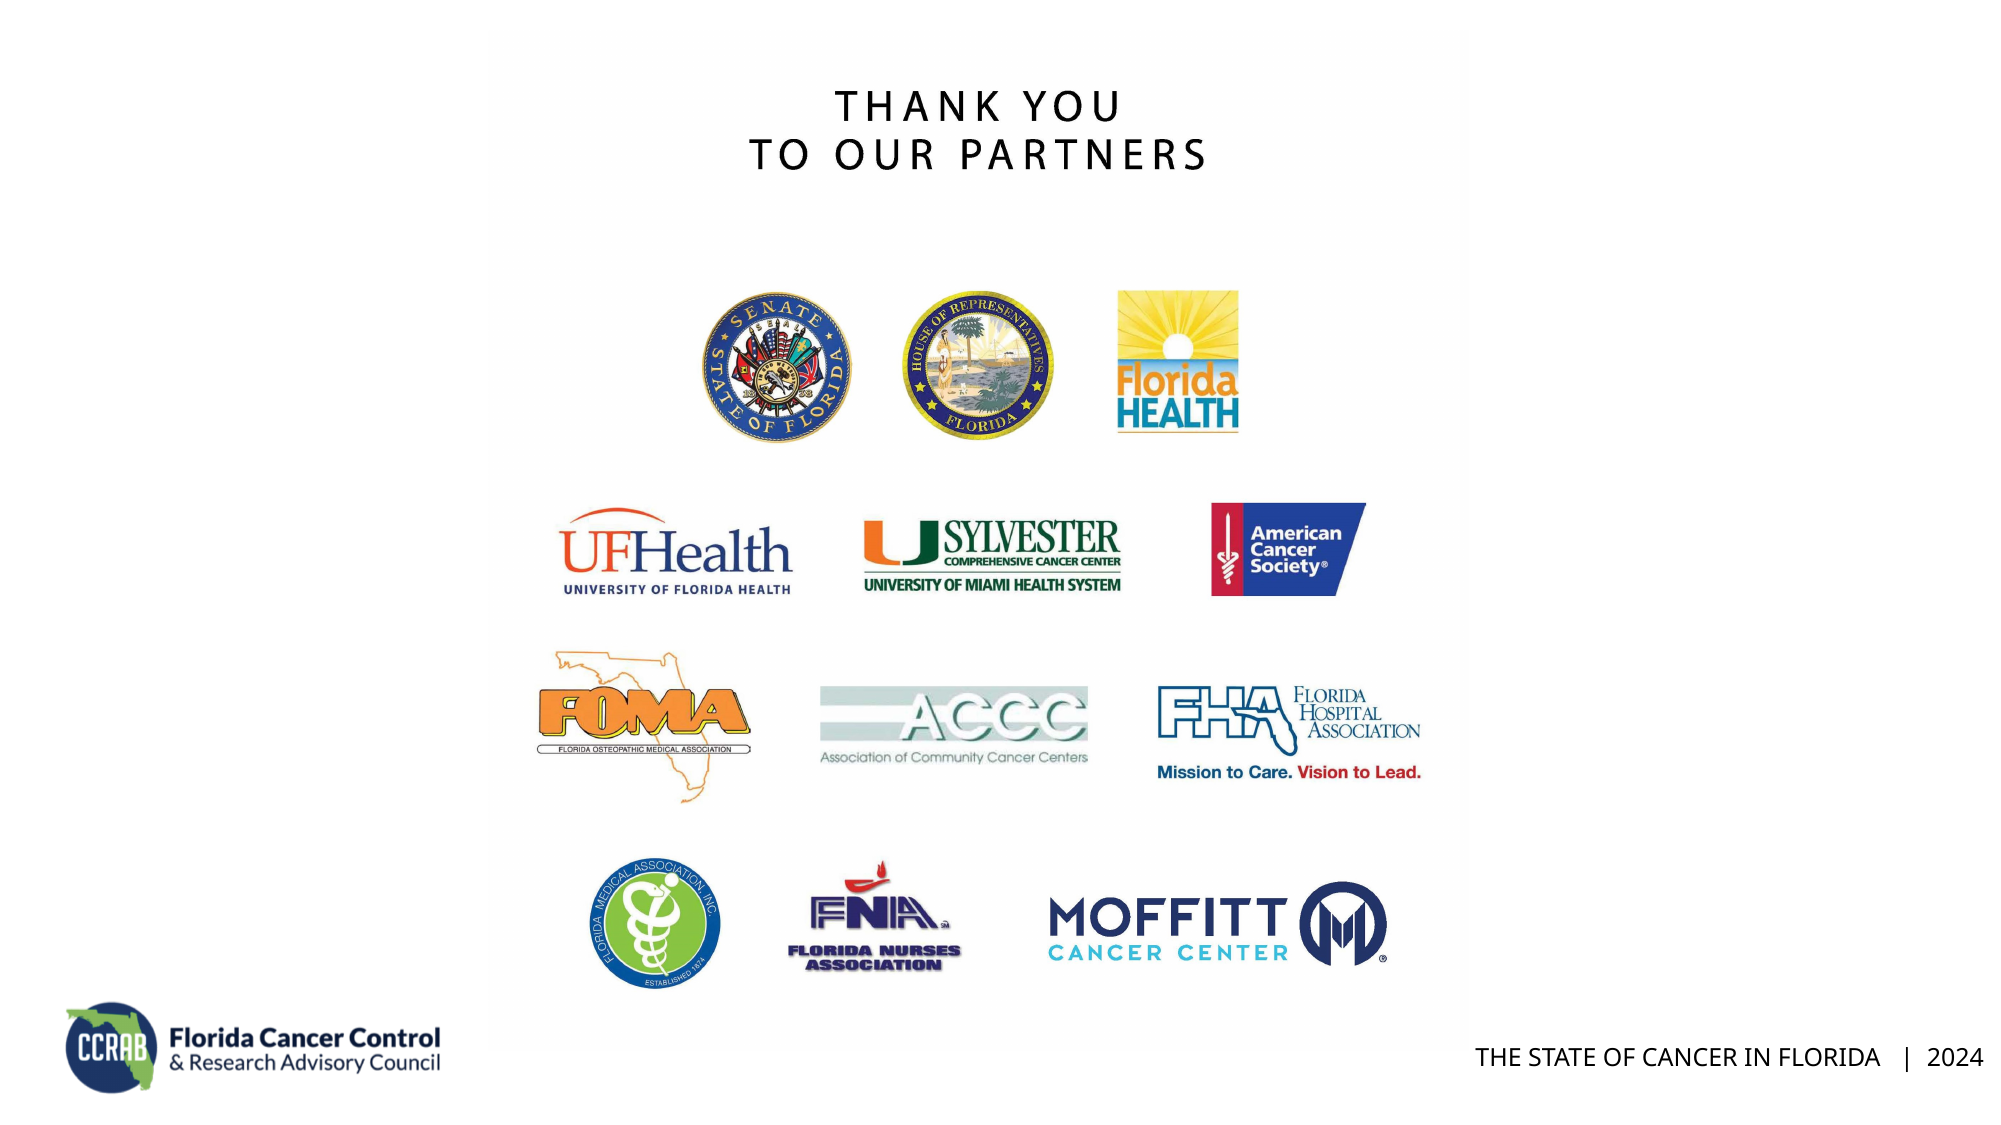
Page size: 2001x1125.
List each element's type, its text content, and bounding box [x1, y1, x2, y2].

picture [488, 30, 1470, 1051]
picture [47, 987, 455, 1108]
text_box THE STATE OF CANCER IN FLORIDA | 2024 [1460, 1033, 2000, 1079]
